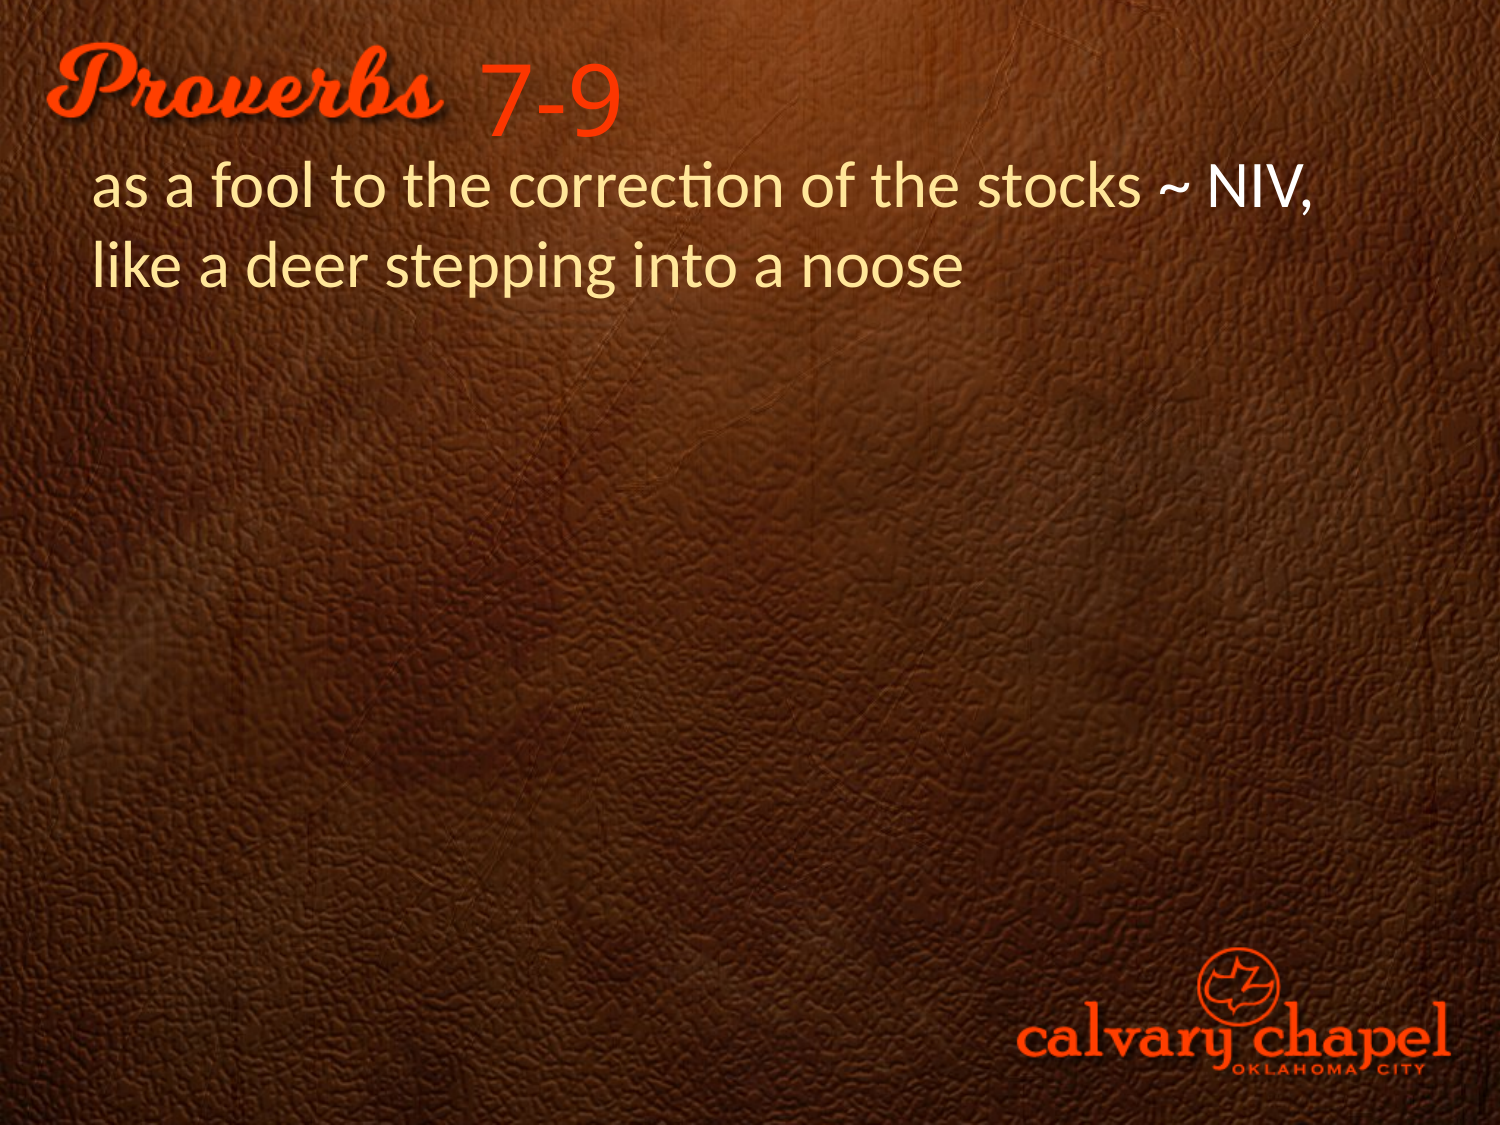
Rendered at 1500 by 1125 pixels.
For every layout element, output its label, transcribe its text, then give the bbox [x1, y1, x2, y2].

text_box 7-9 [463, 29, 932, 133]
text_box as a fool to the correction of the stocks ~ NIV, like a deer stepping into a noose [76, 133, 1423, 308]
picture [0, 0, 1500, 1125]
